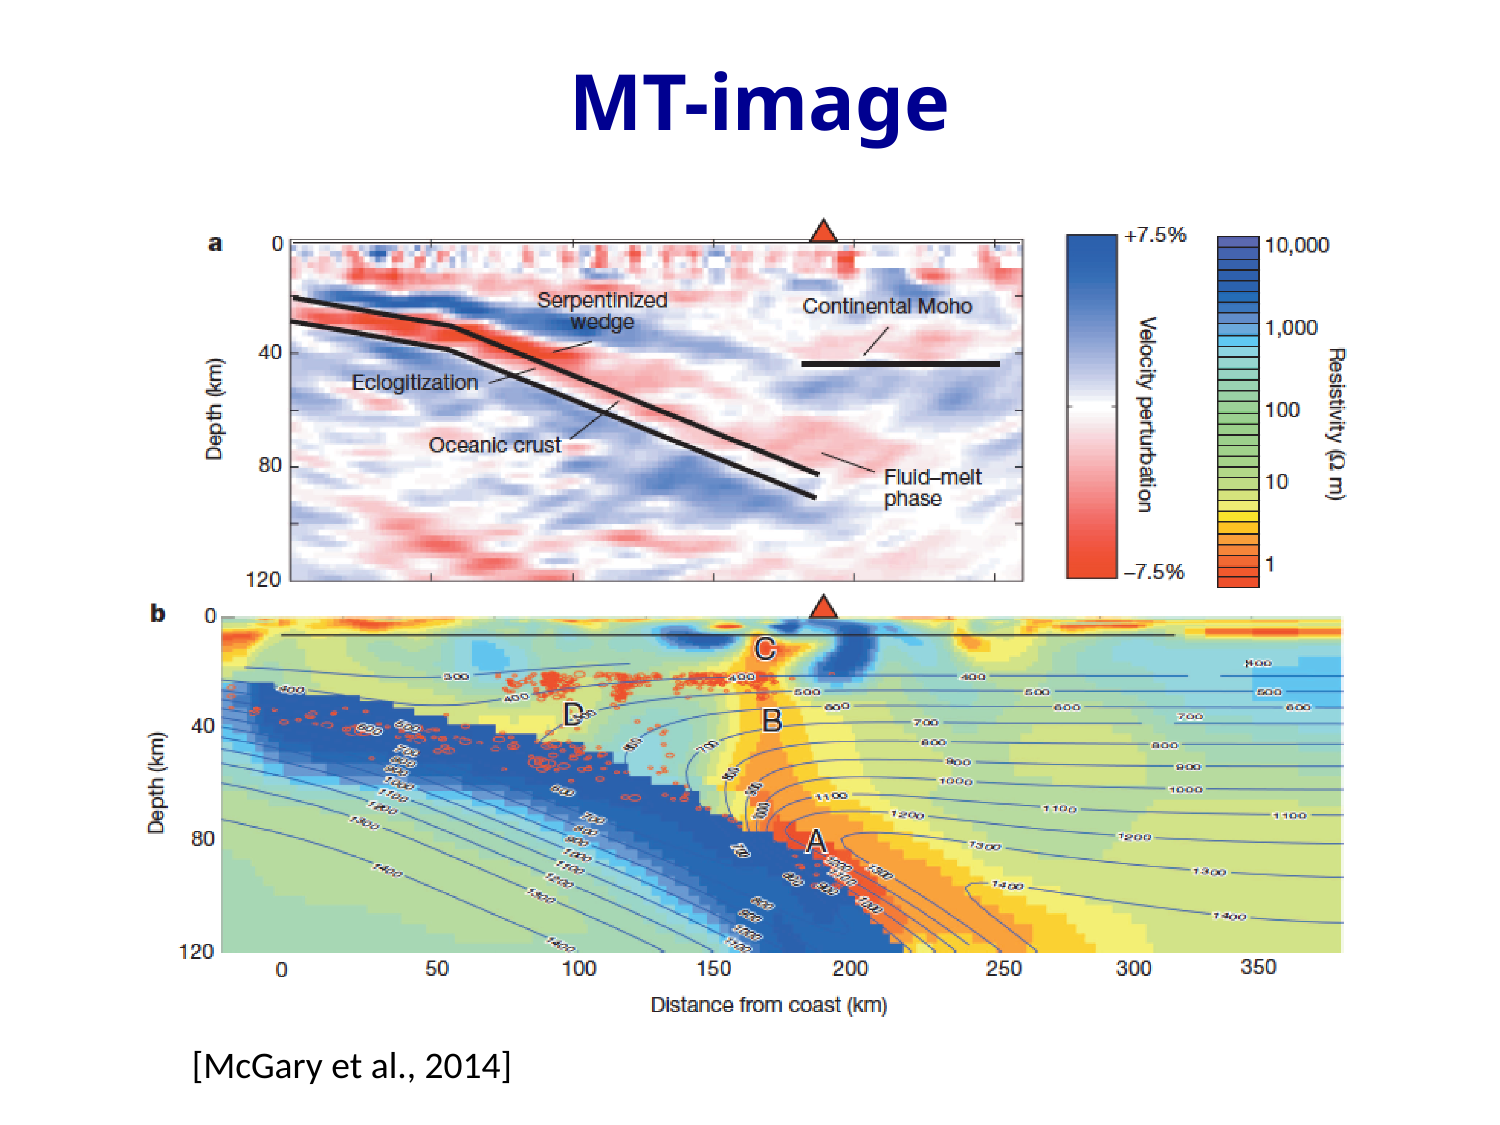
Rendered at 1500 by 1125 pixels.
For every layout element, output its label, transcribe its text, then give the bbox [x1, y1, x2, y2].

picture [114, 210, 1354, 1019]
title MT-image [75, 45, 1425, 154]
text_box [McGary et al., 2014] [177, 1033, 528, 1094]
